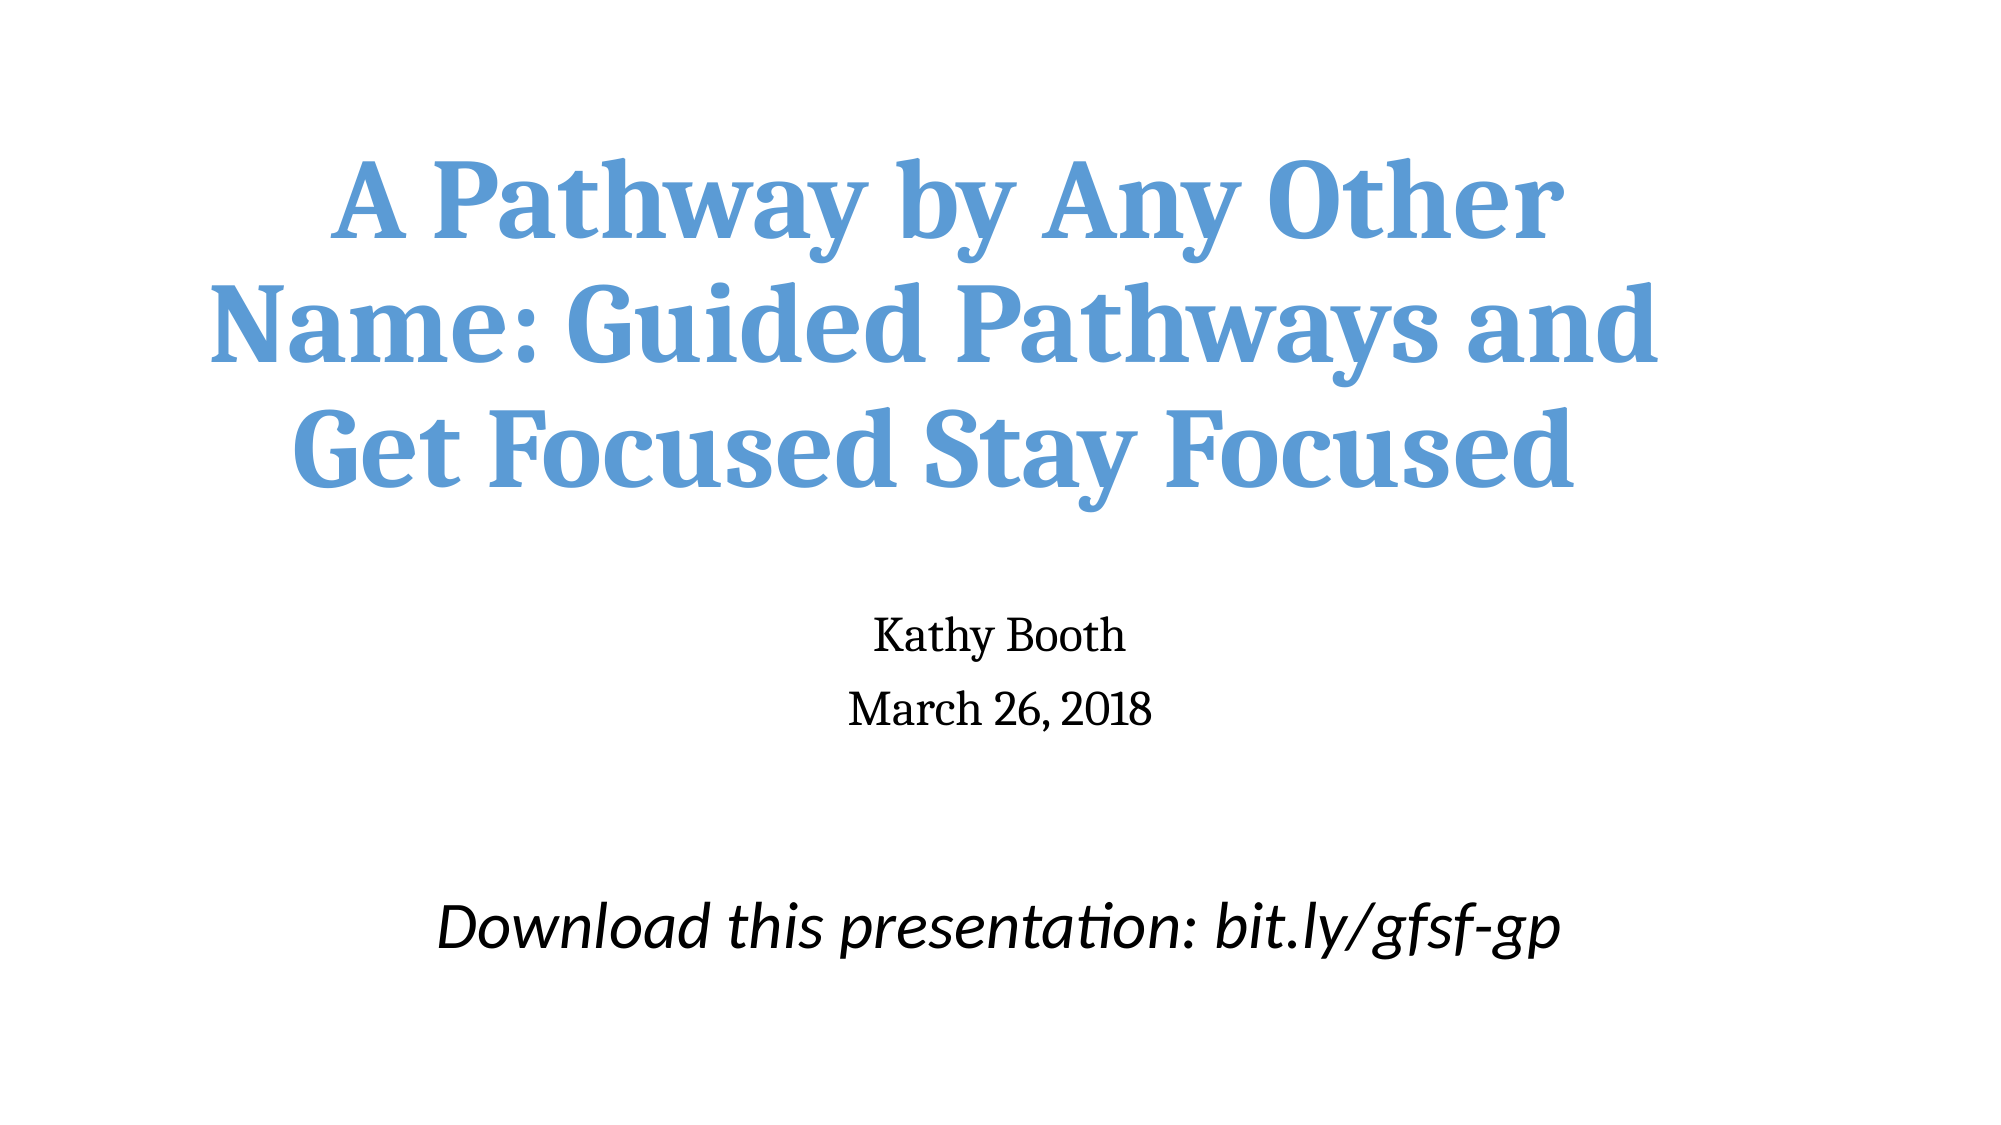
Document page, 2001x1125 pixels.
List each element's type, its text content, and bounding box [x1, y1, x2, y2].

title A Pathway by Any Other Name: Guided Pathways and Get Focused Stay Focused [146, 127, 1750, 520]
text_box Download this presentation: bit.ly/gfsf-gp [0, 874, 2000, 970]
subtitle Kathy Booth March 26, 2018 [249, 519, 1750, 792]
